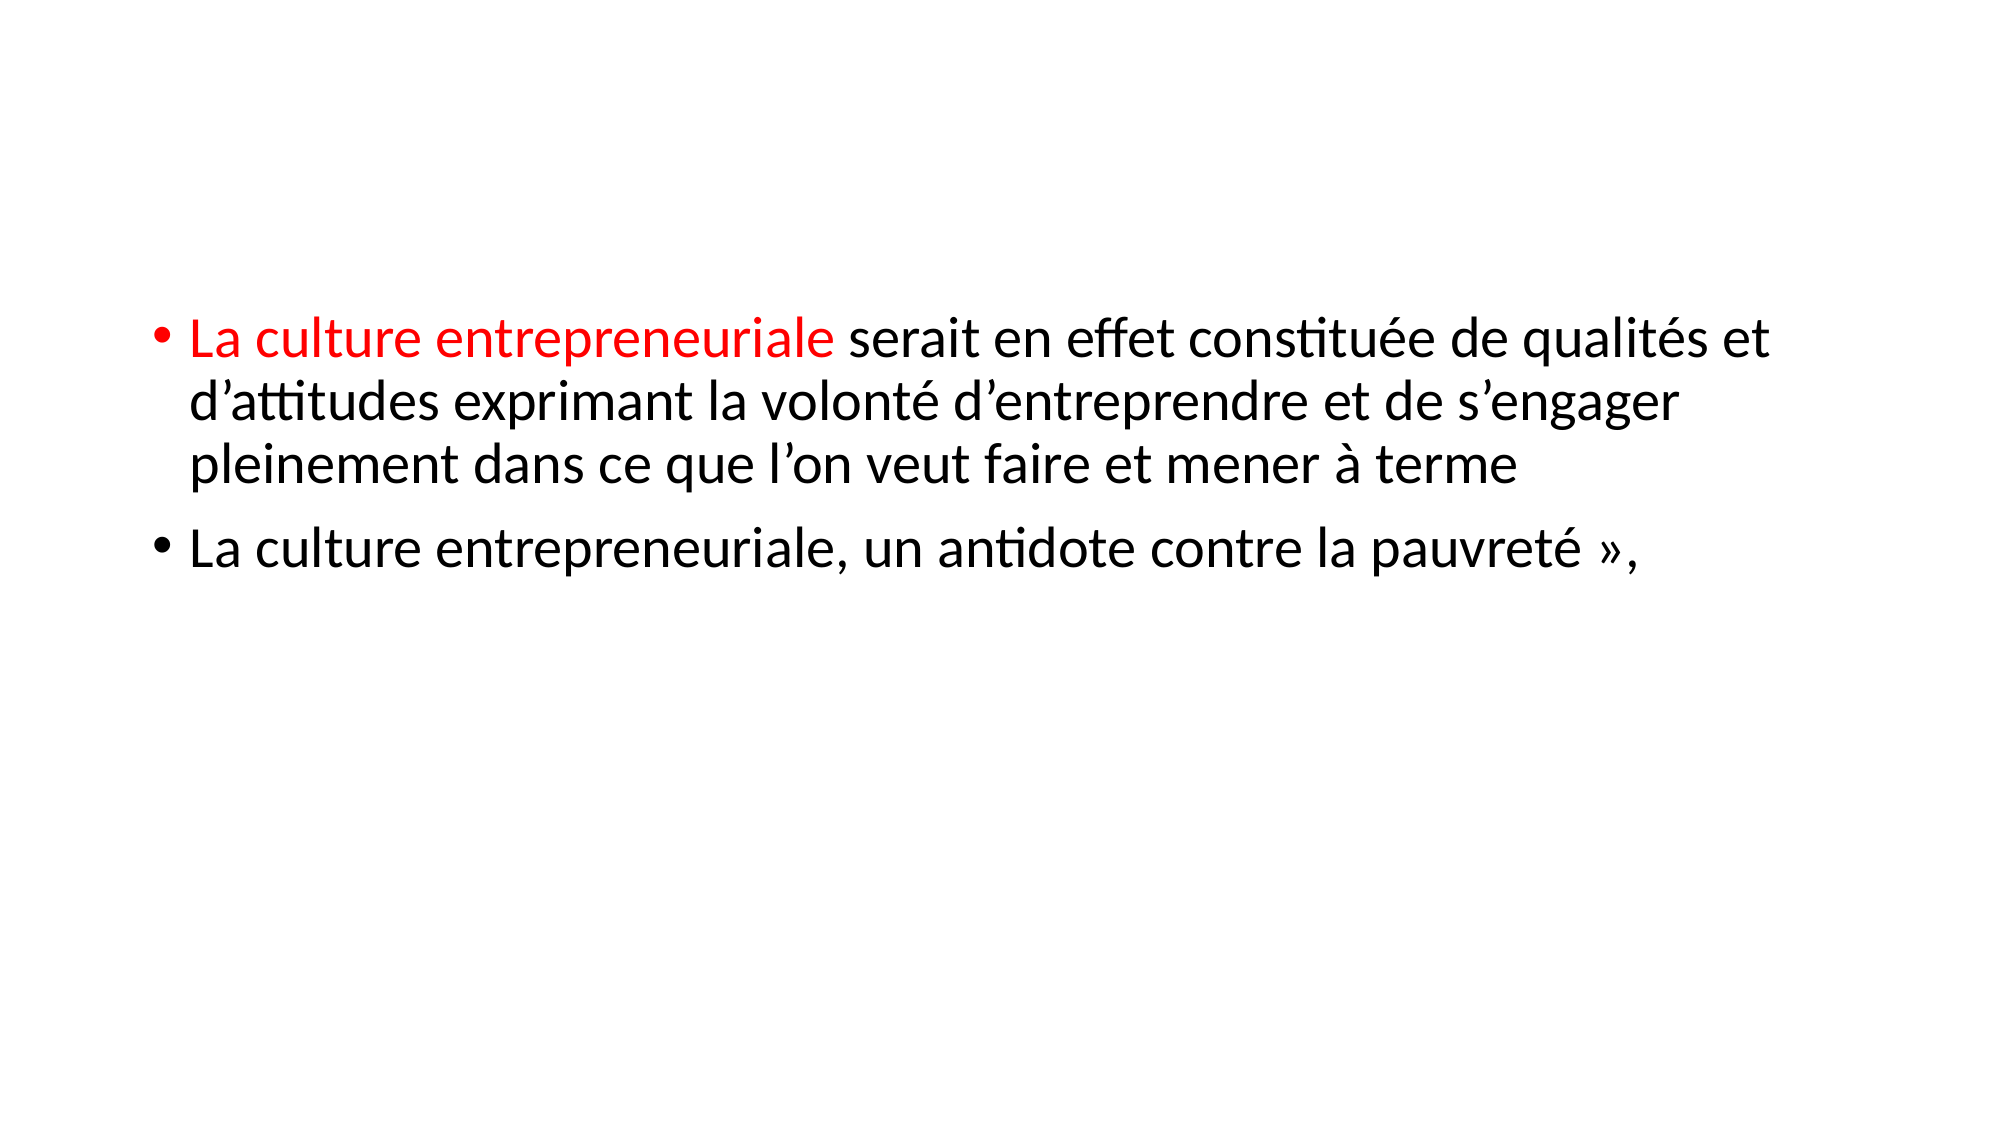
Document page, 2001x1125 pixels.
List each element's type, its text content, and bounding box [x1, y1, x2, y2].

list La culture entrepreneuriale serait en effet constituée de qualités et d’attitudes exprimant la volonté d’entreprendre et de s’engager pleinement dans ce que l’on veut faire et mener à terme La culture entrepreneuriale, un antidote contre la pauvreté », [137, 299, 1863, 1014]
